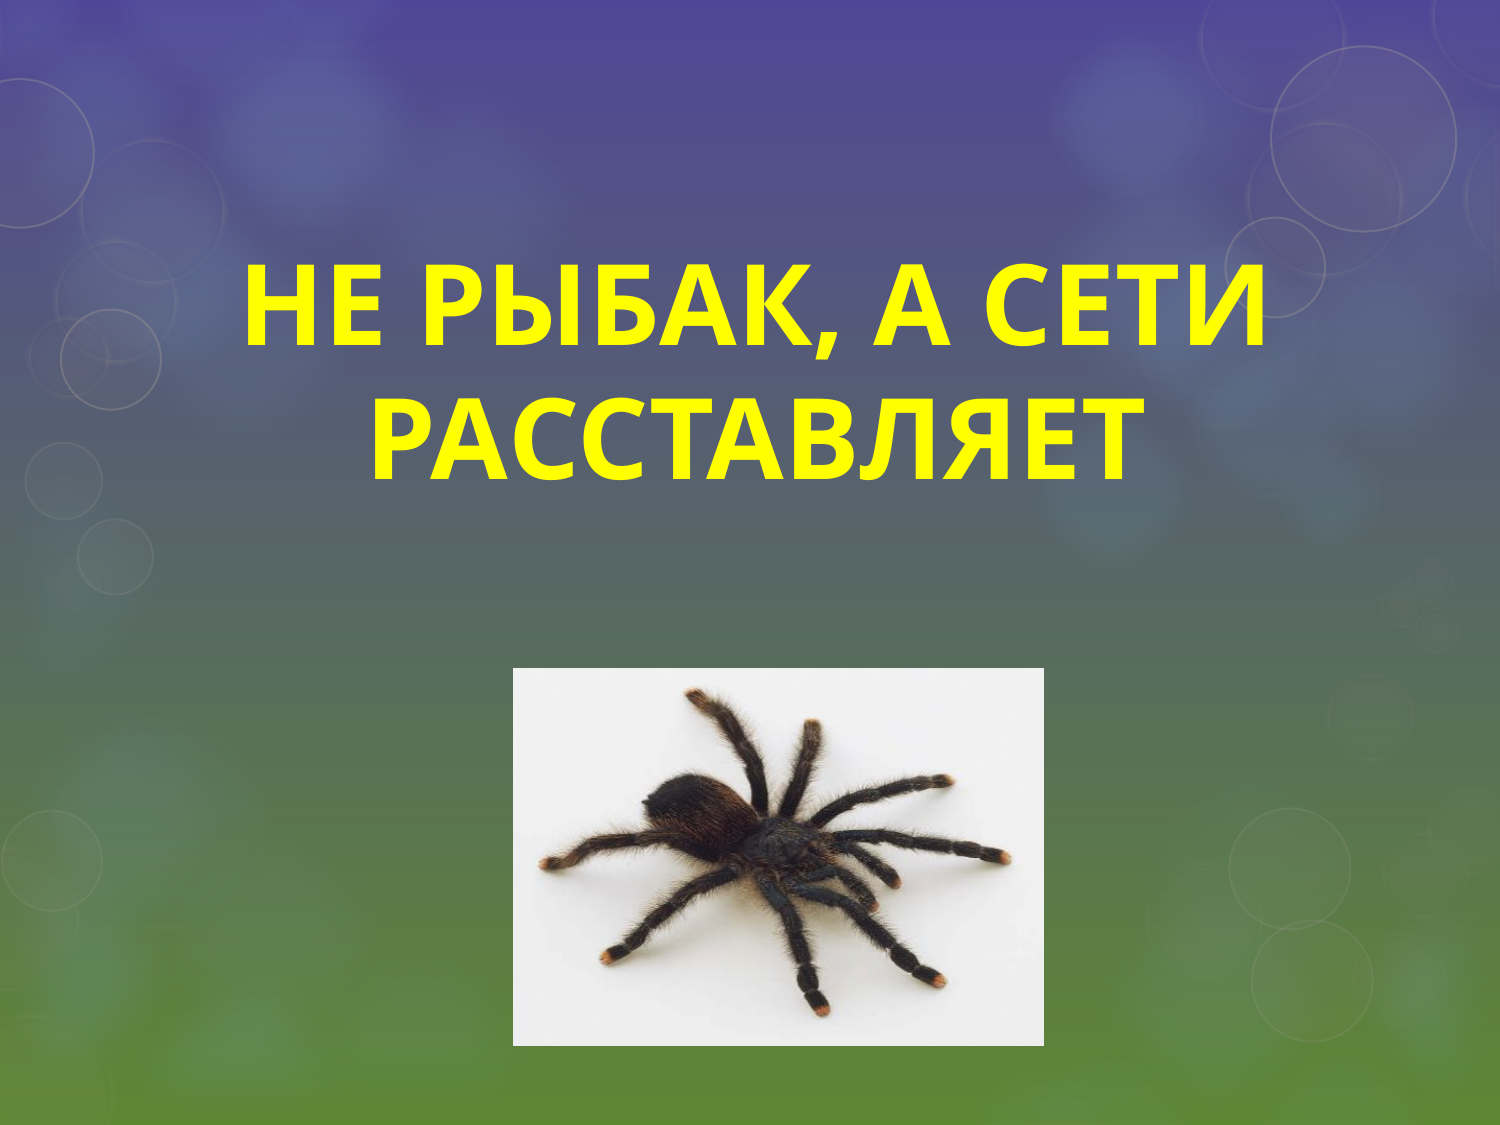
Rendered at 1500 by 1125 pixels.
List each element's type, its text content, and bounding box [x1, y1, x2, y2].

title НЕ РЫБАК, А СЕТИ РАССТАВЛЯЕТ [76, 208, 1436, 528]
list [513, 668, 1045, 1046]
